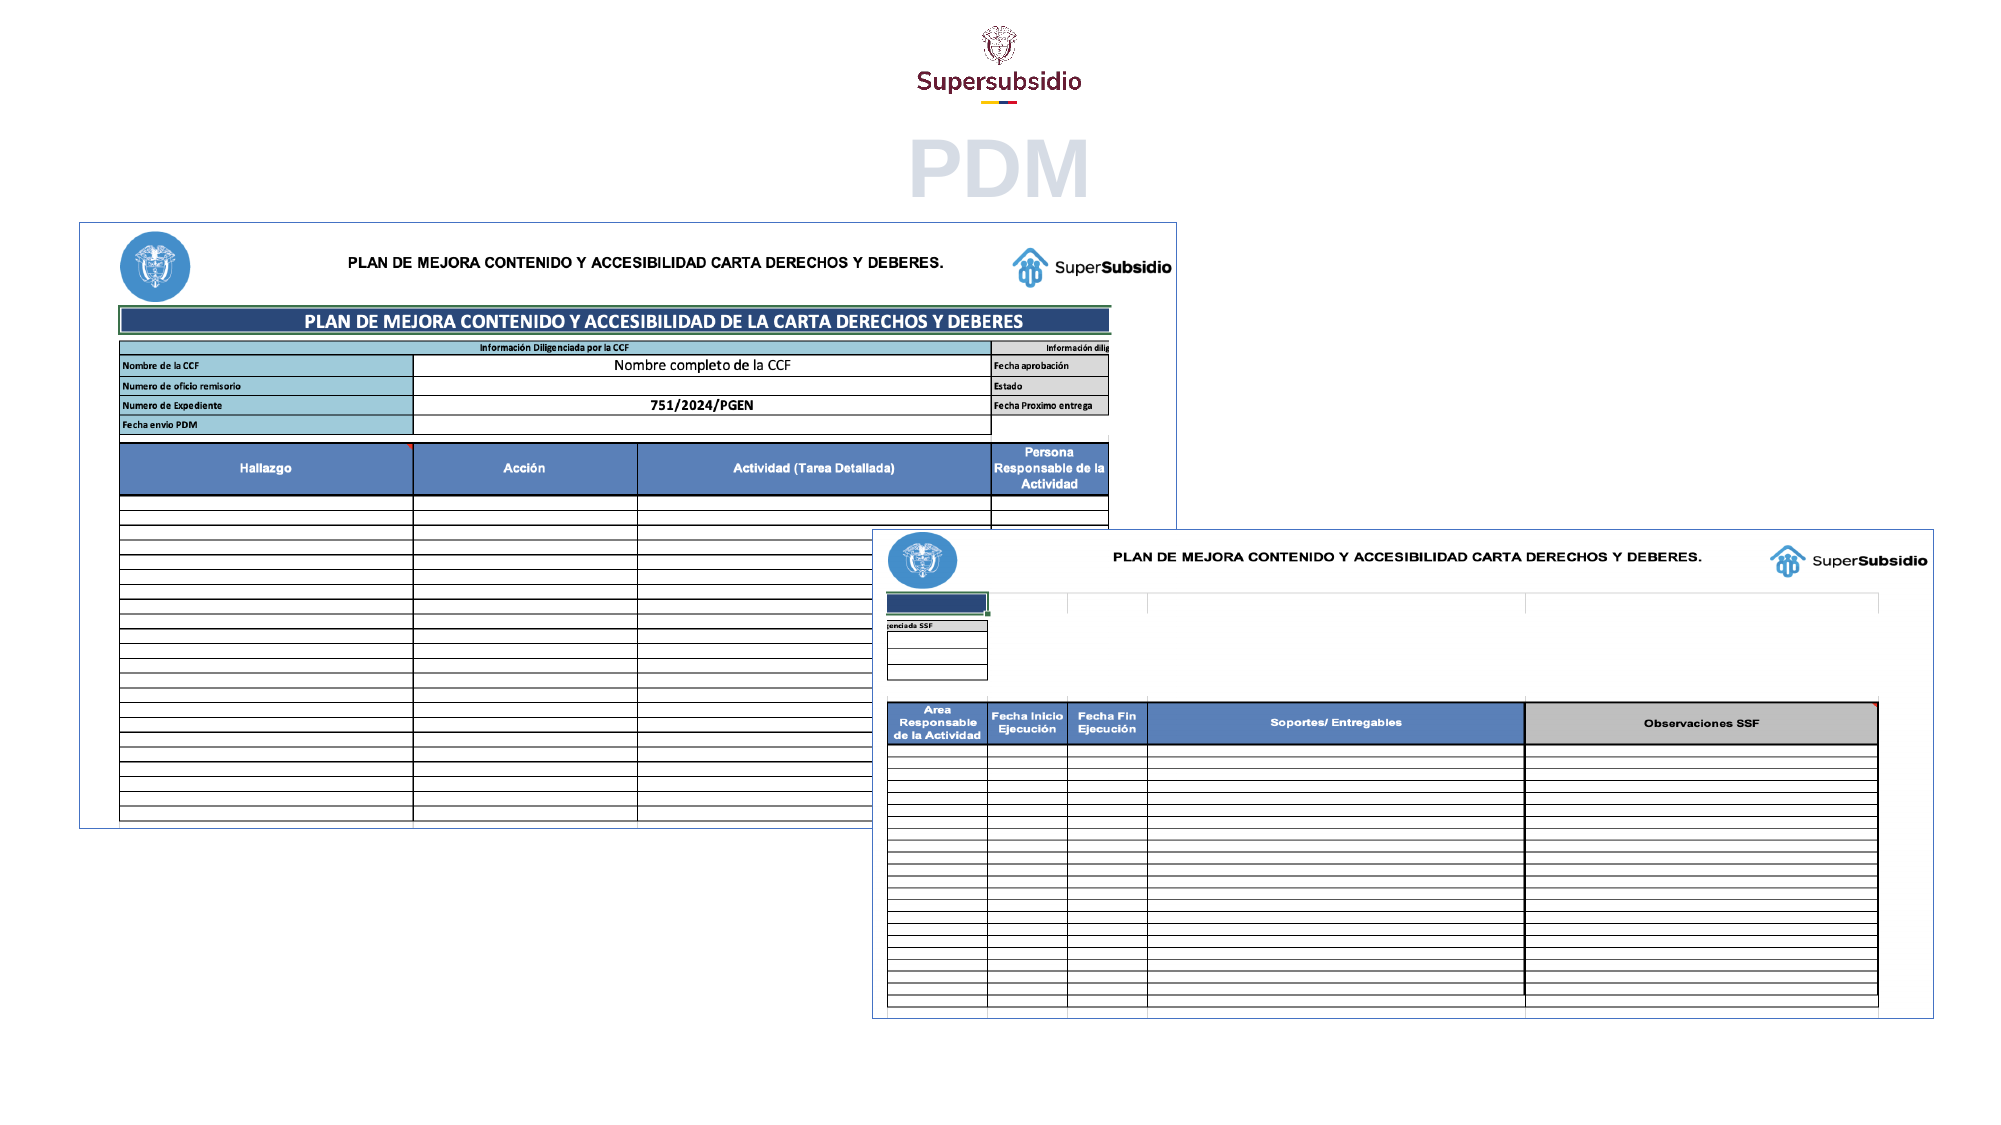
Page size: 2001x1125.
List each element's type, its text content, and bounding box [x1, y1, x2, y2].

picture [79, 222, 1934, 1019]
text_box PDM [892, 106, 1108, 222]
picture [917, 26, 1081, 104]
